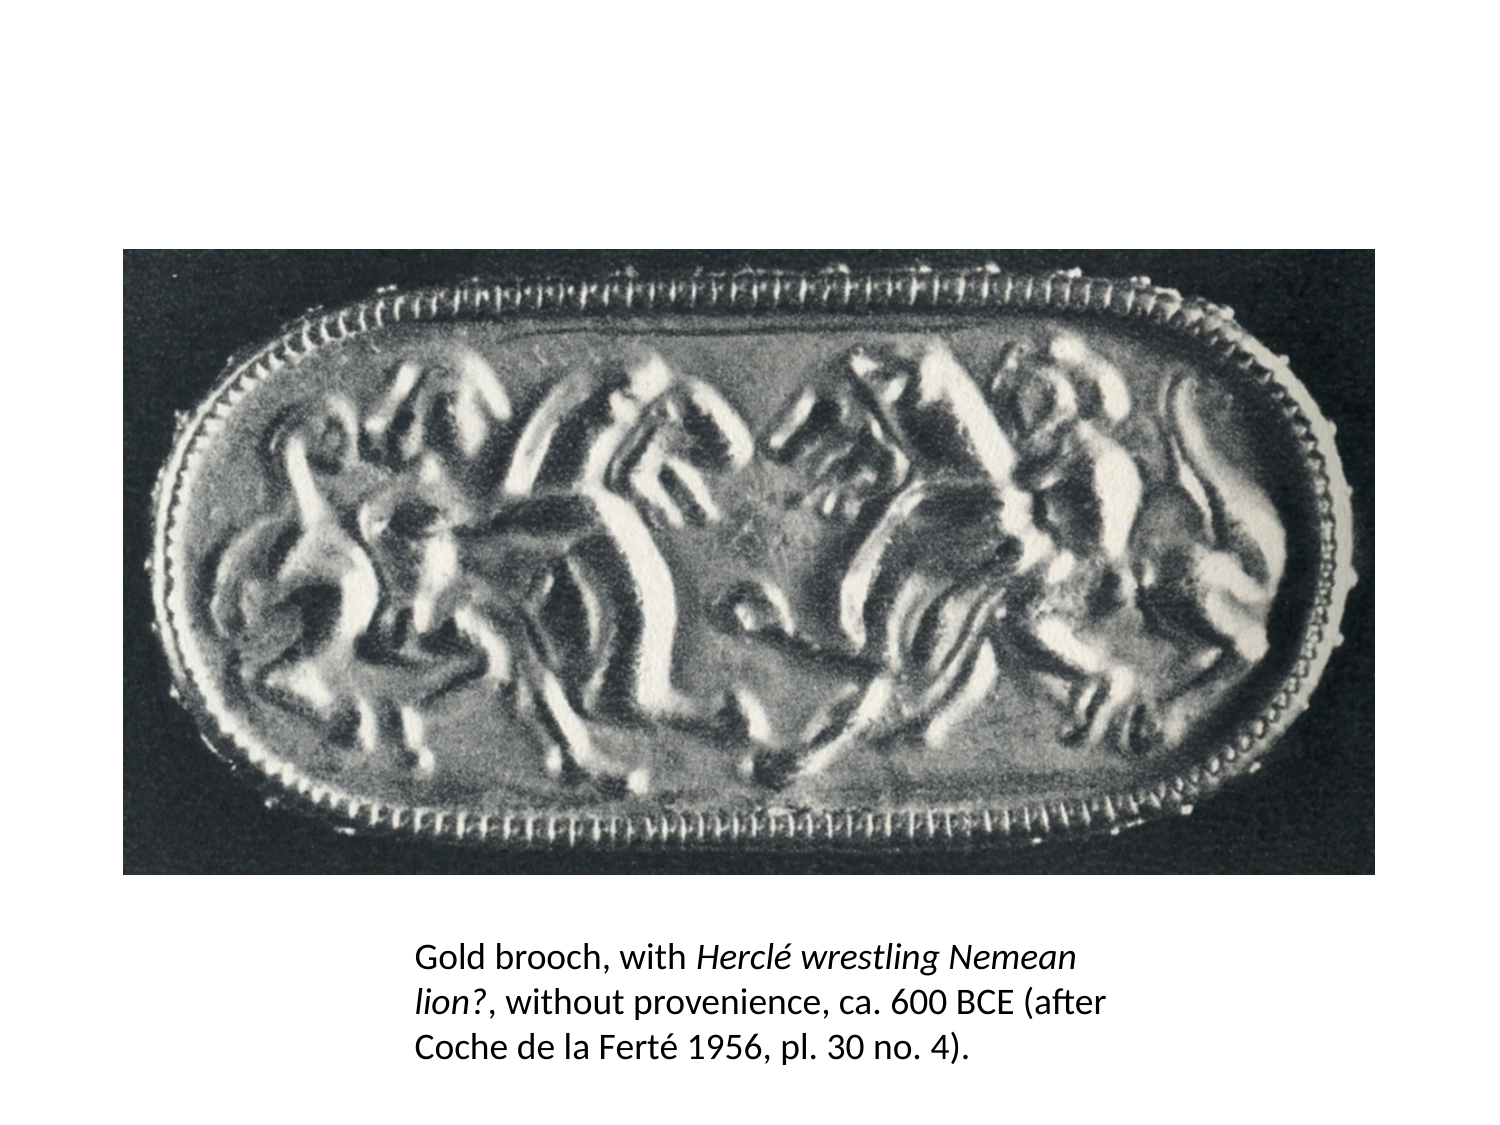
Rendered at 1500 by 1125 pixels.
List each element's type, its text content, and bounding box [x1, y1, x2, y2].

text_box Gold brooch, with Herclé wrestling Nemean lion?, without provenience, ca. 600 BCE (after Coche de la Ferté 1956, pl. 30 no. 4). [399, 924, 1150, 1075]
picture [123, 249, 1376, 875]
